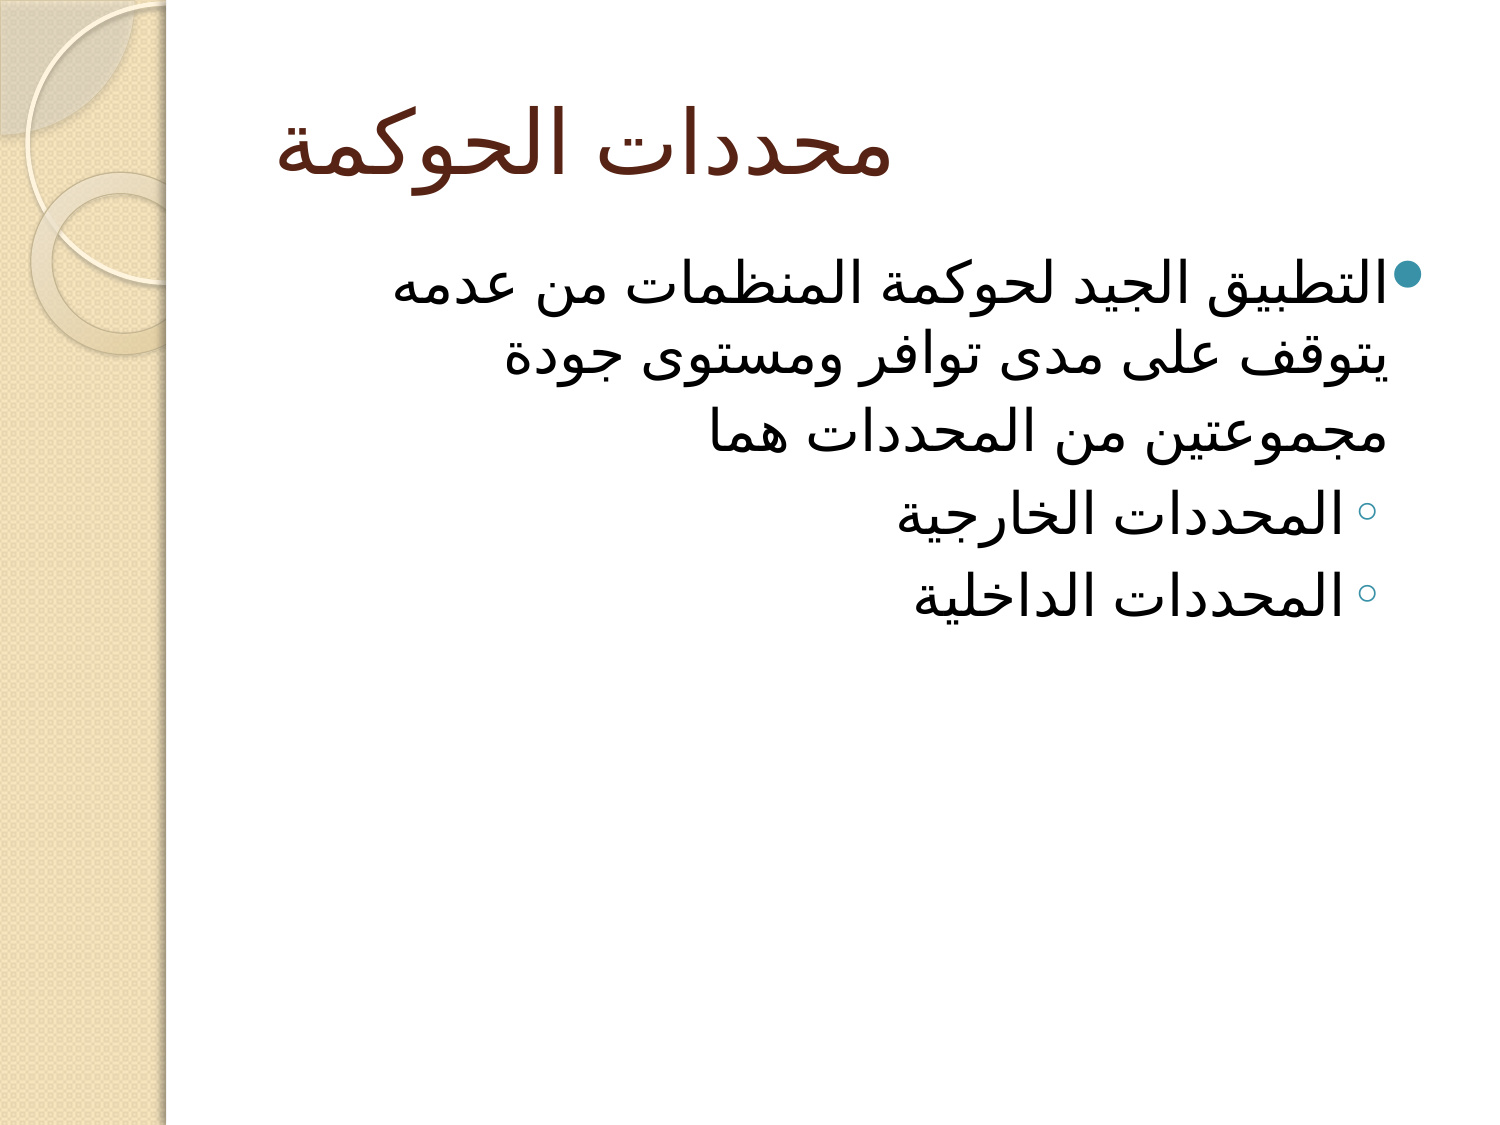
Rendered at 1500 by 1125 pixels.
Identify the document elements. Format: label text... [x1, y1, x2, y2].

title محددات الحوكمة [235, 45, 1466, 233]
list التطبيق الجيد لحوكمة المنظمات من عدمه يتوقف على مدى توافر ومستوى جودة مجموعتين من المحددات هما المحددات الخارجية المحددات الداخلية [235, 237, 1466, 1025]
